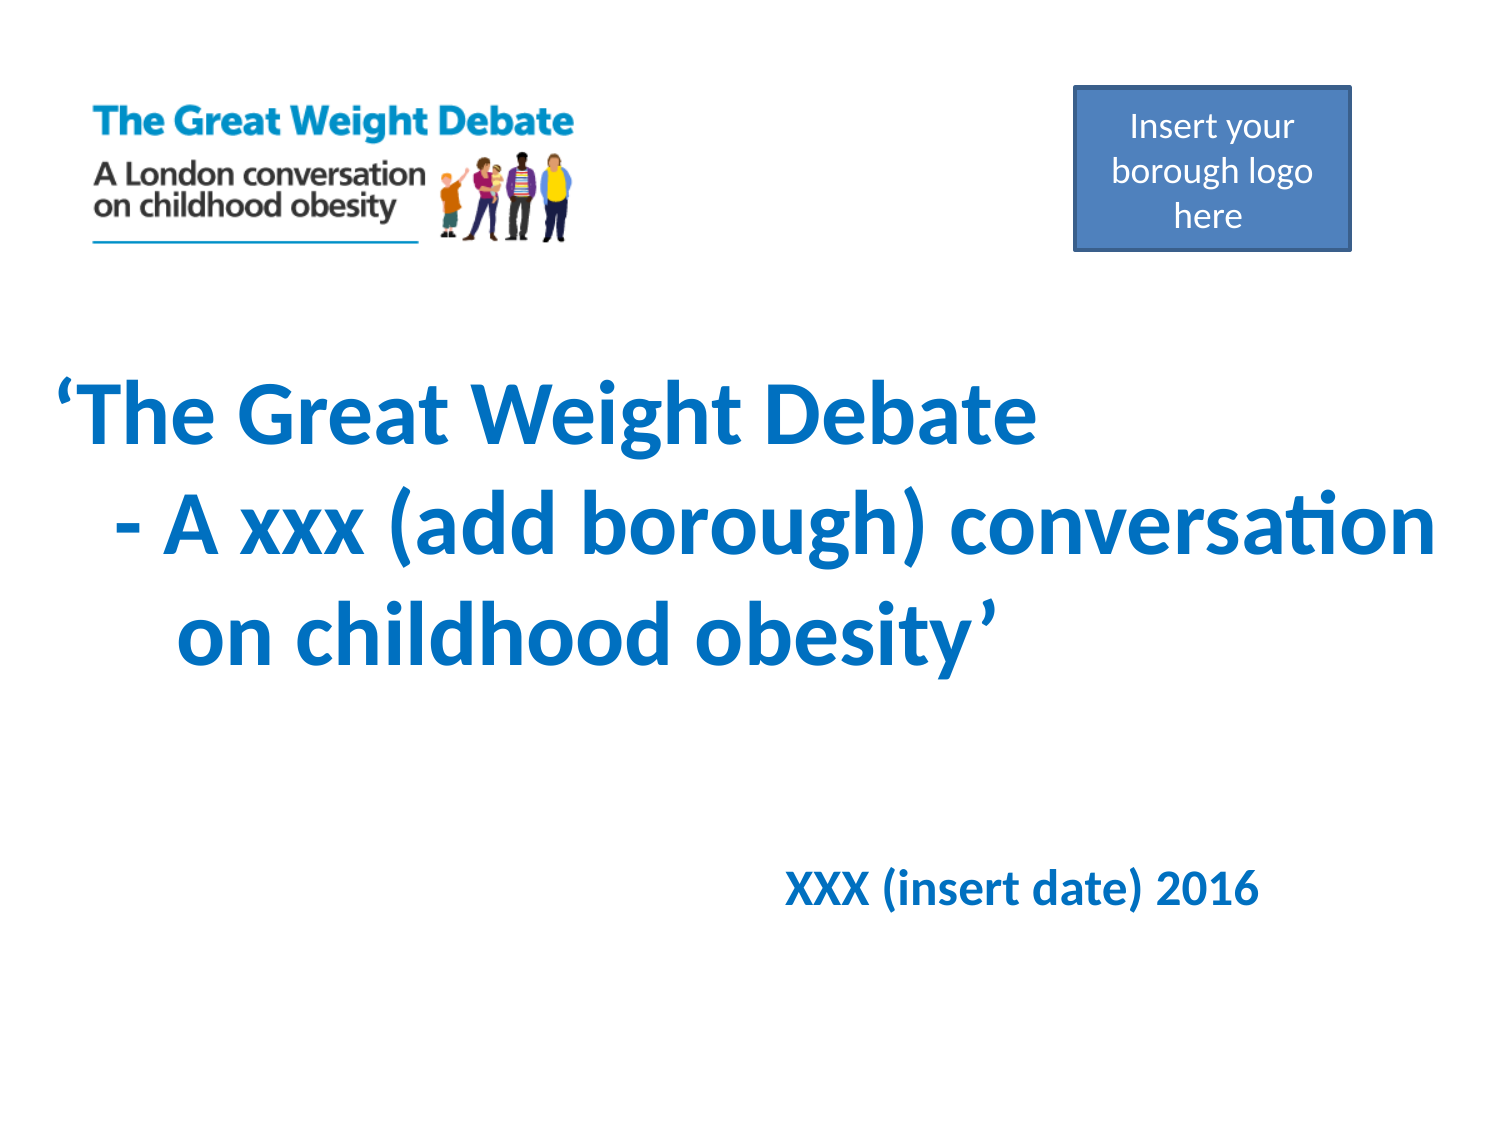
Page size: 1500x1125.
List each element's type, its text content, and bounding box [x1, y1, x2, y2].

picture [74, 87, 599, 261]
subtitle XXX (insert date) 2016 [225, 774, 1275, 925]
title ‘The Great Weight Debate - A xxx (add borough) conversation on childhood obesity’ [37, 261, 1475, 775]
text_box Insert your borough logo here [1073, 85, 1352, 252]
